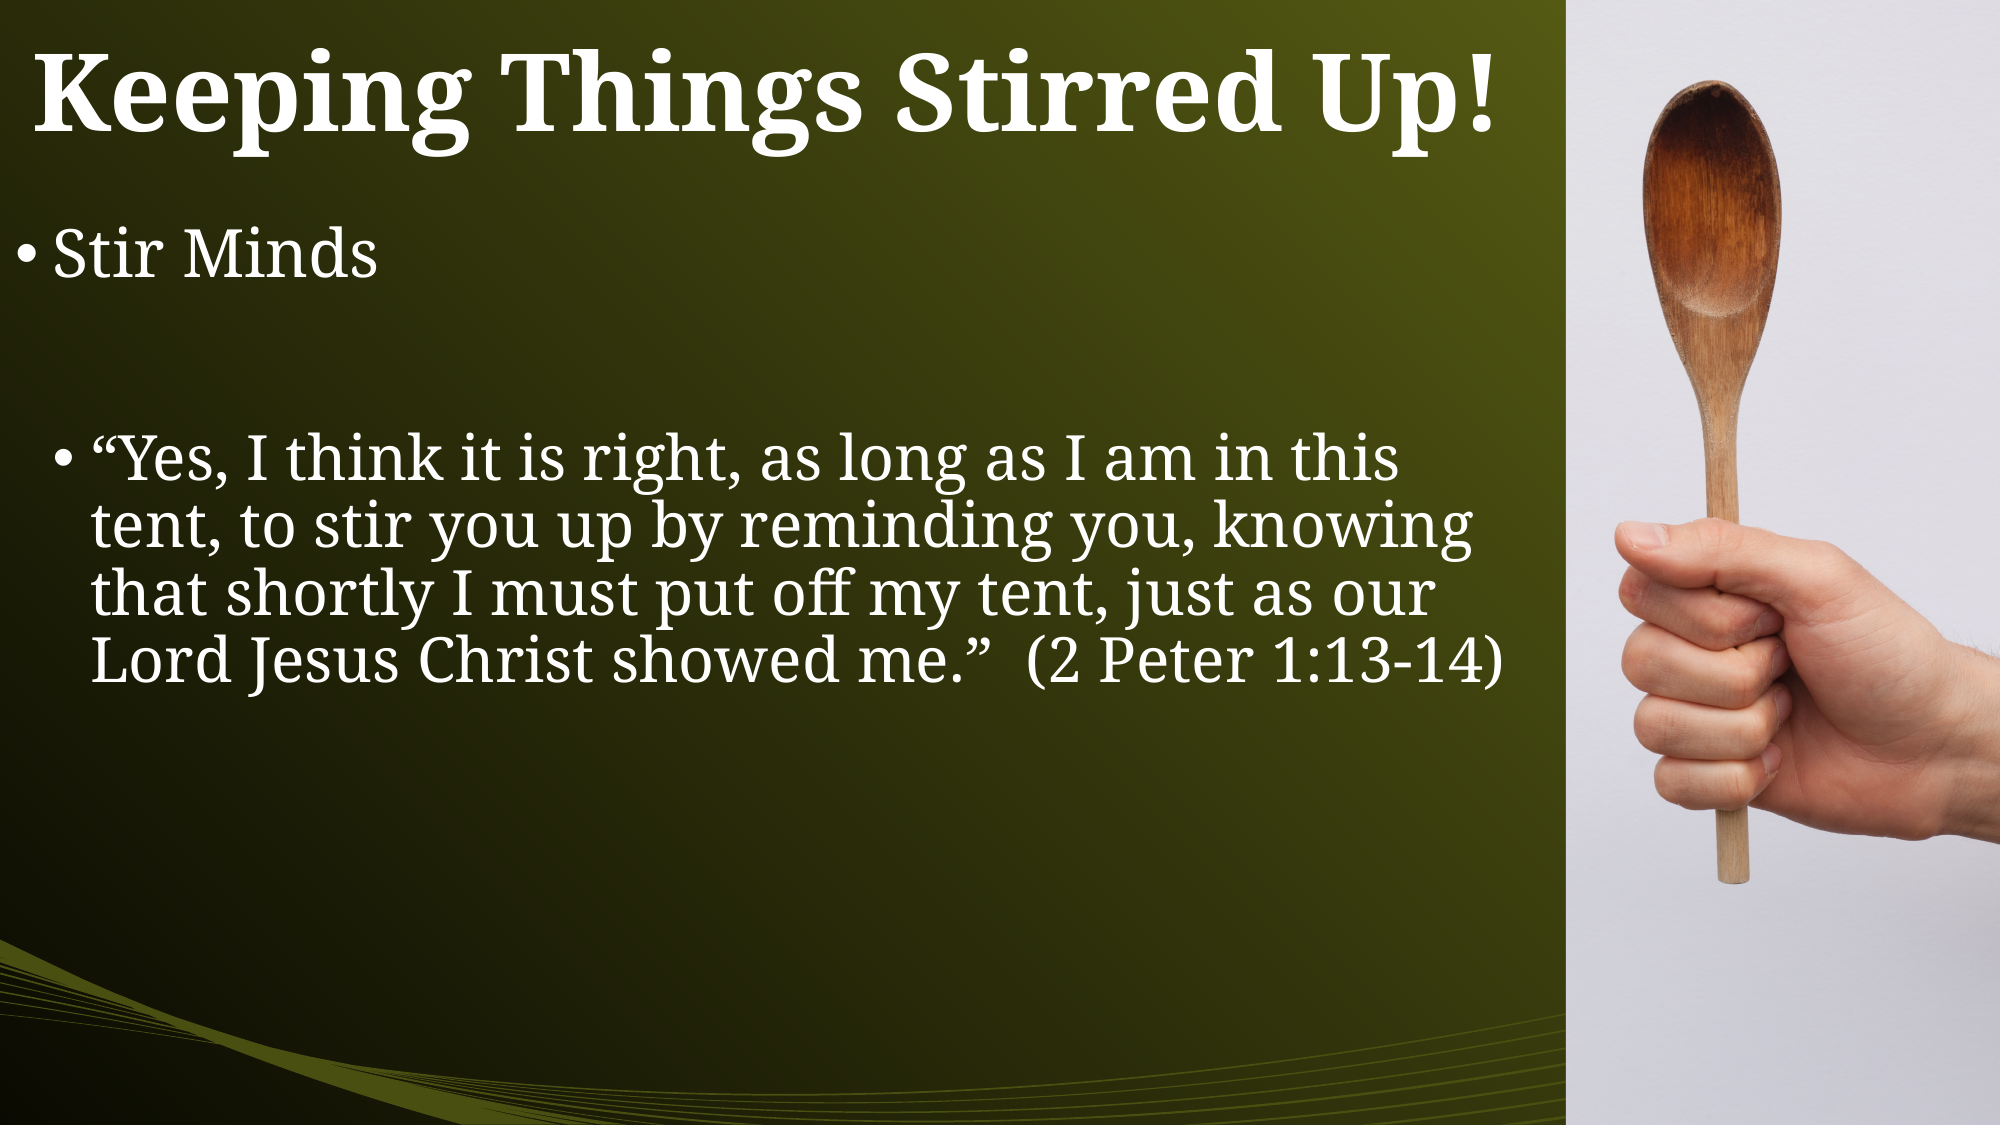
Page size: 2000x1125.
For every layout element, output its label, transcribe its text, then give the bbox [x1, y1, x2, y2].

title Keeping Things Stirred Up! [0, 0, 1538, 163]
list Stir Minds “Yes, I think it is right, as long as I am in this tent, to stir you up by reminding you, knowing that shortly I must put off my tent, just as our Lord Jesus Christ showed me.” (2 Peter 1:13-14) [0, 212, 1560, 1125]
picture [1565, 0, 2000, 1125]
